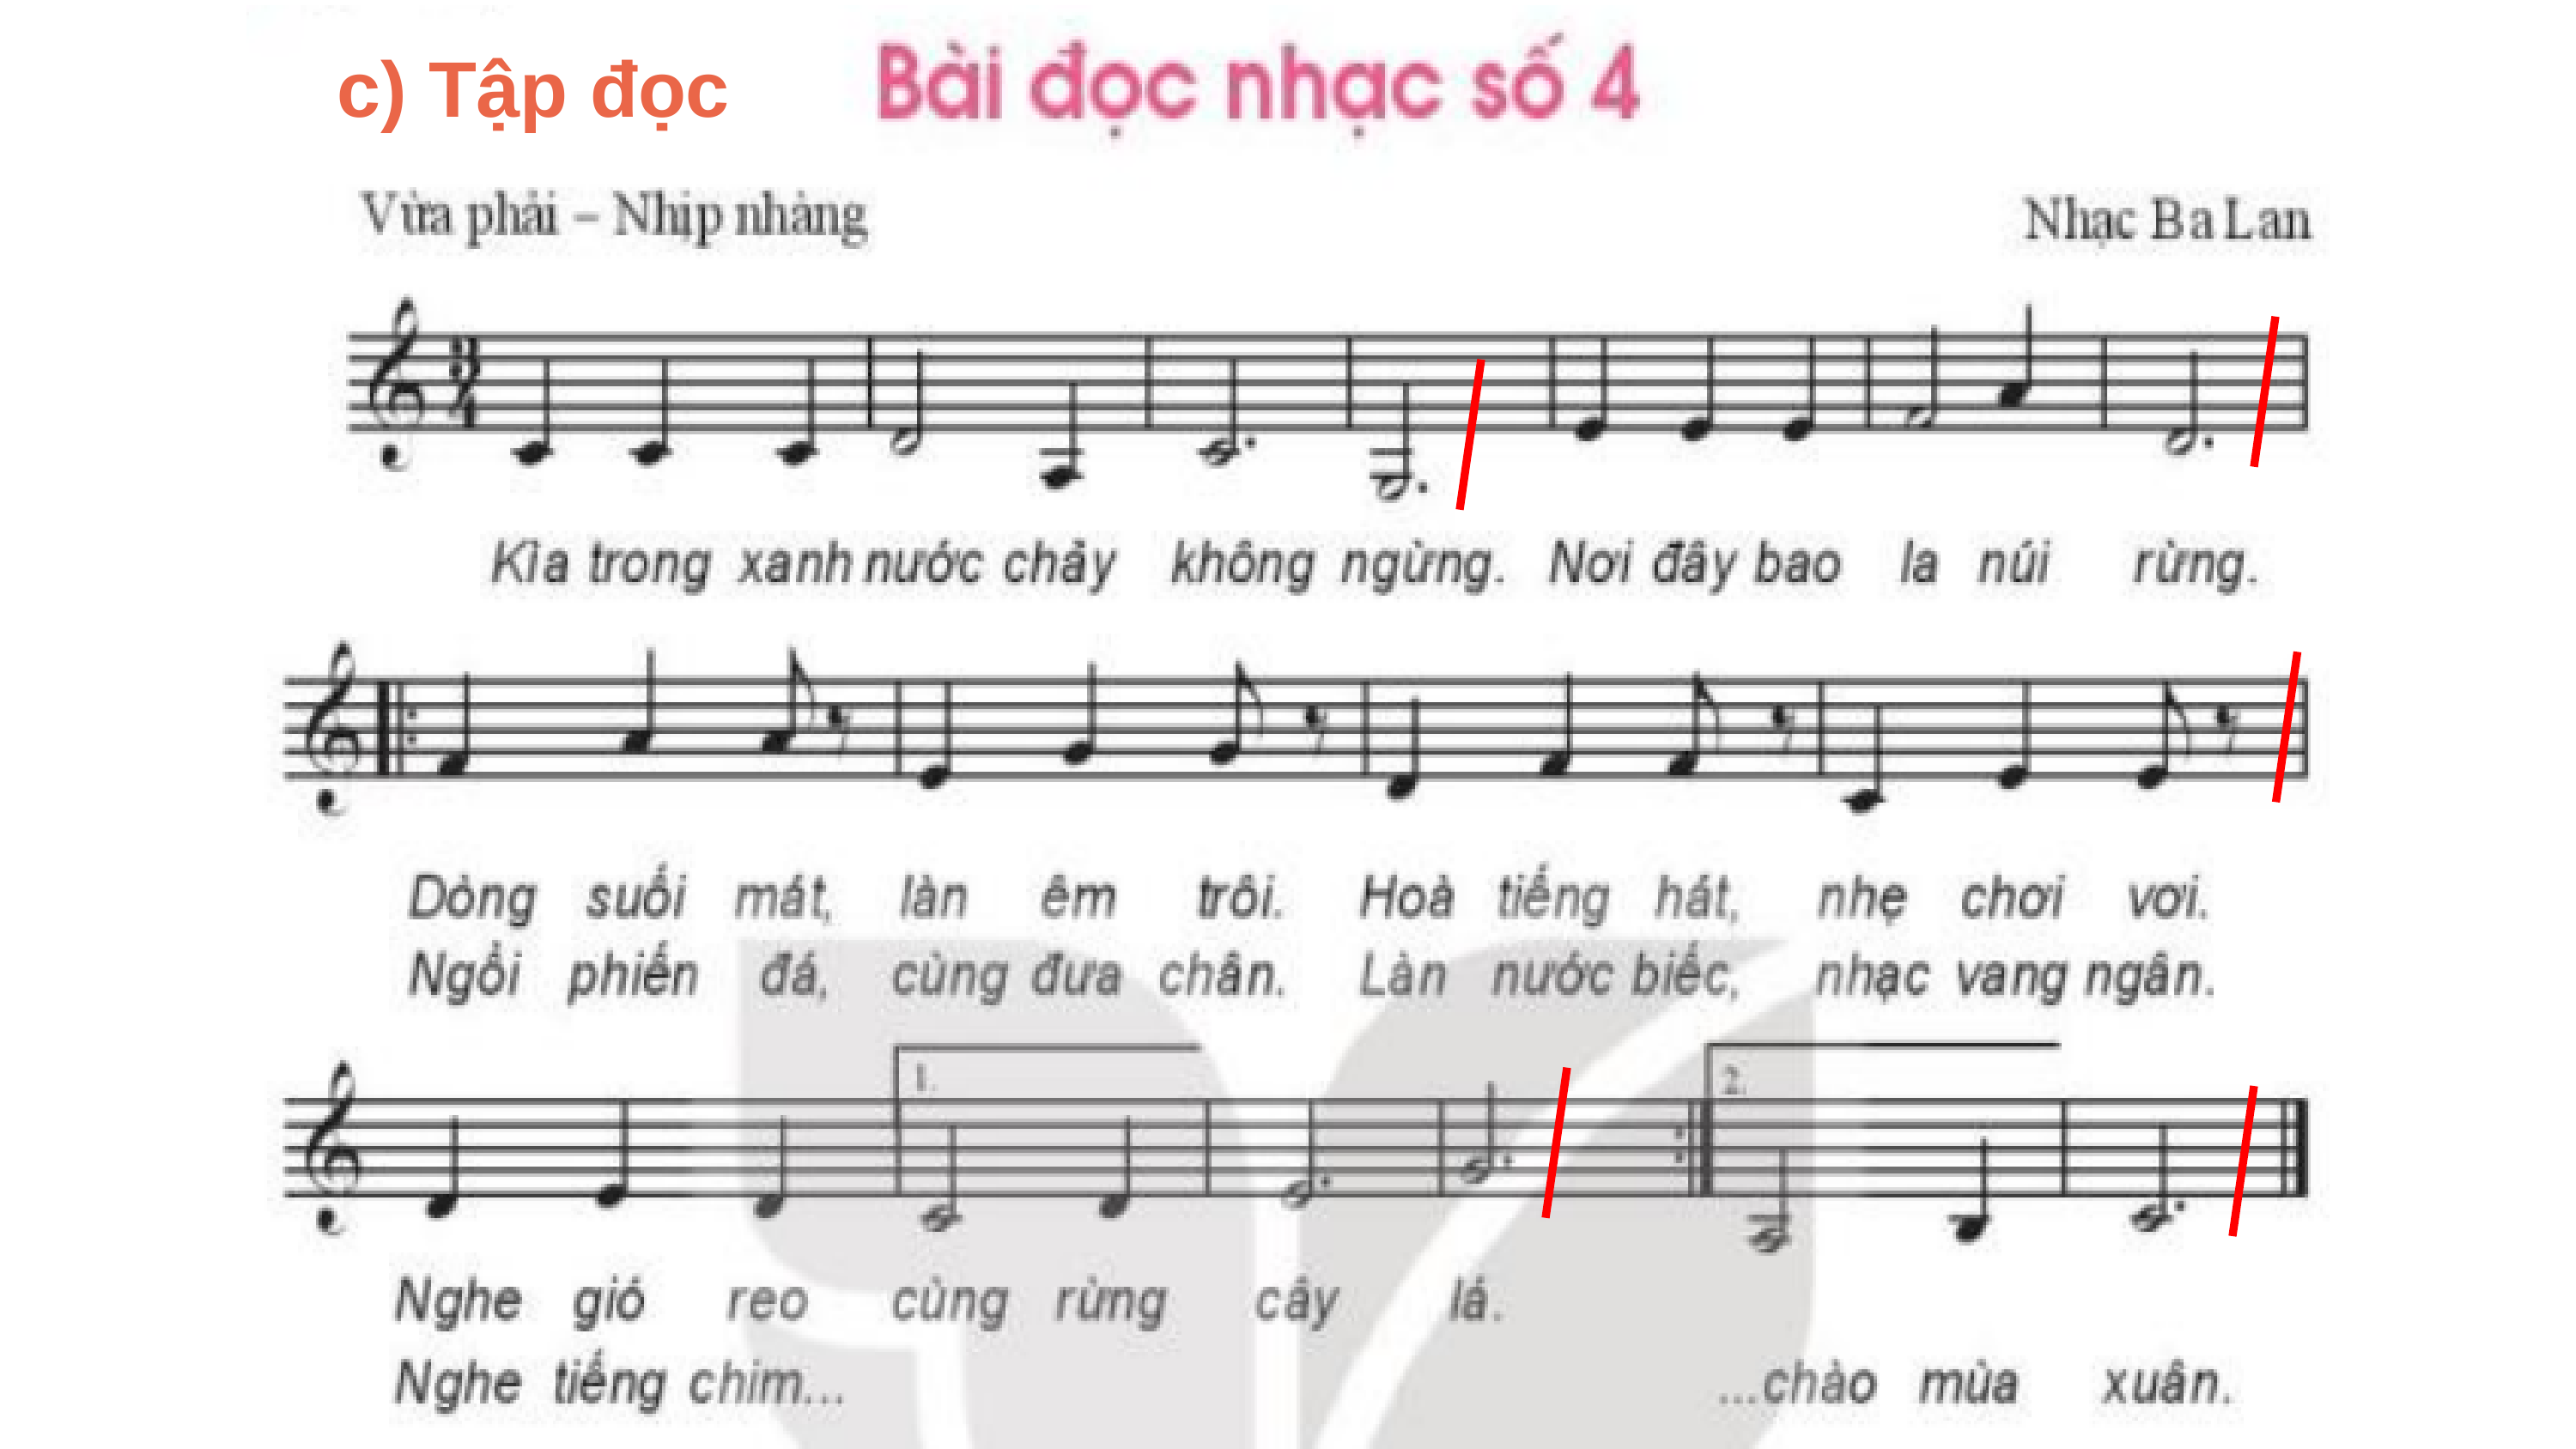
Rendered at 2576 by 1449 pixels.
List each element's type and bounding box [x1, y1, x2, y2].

text_box [2275, 652, 2298, 803]
text_box [2253, 316, 2276, 467]
text_box [1545, 1067, 1568, 1218]
text_box [2232, 1085, 2255, 1237]
picture [246, 4, 2330, 1449]
text_box [1459, 359, 1482, 510]
